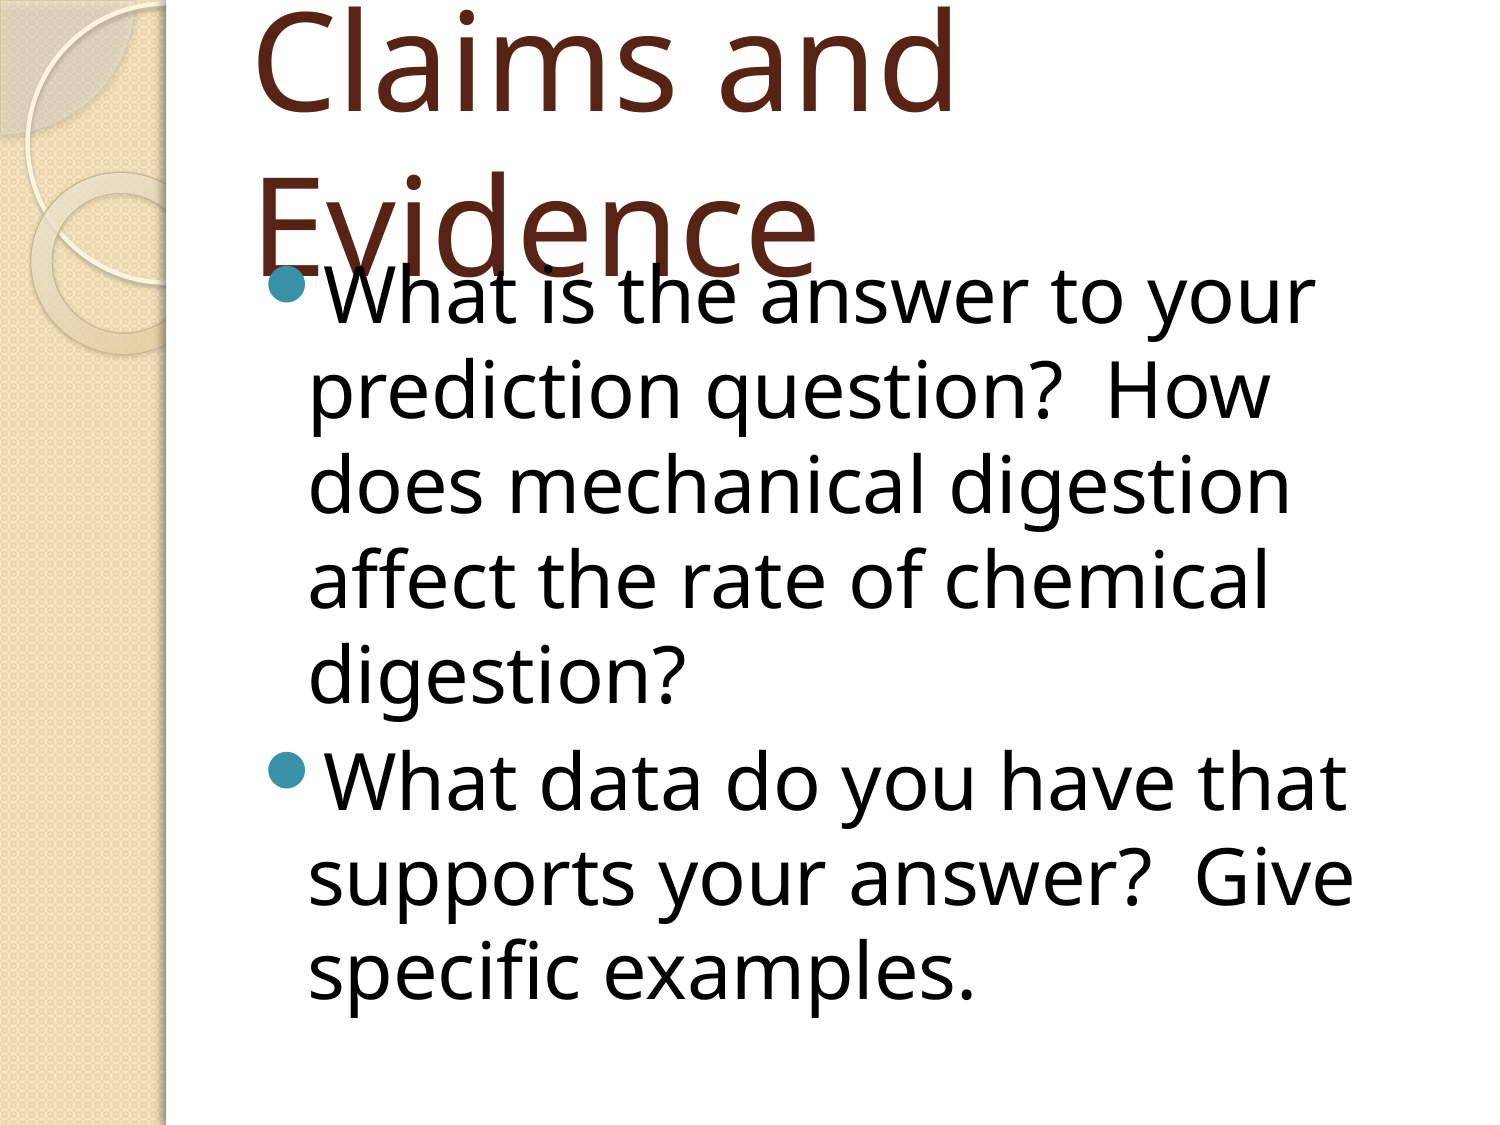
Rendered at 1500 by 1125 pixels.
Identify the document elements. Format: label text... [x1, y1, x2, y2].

title Claims and Evidence [235, 45, 1466, 233]
list What is the answer to your prediction question? How does mechanical digestion affect the rate of chemical digestion? What data do you have that supports your answer? Give specific examples. [235, 237, 1466, 1025]
